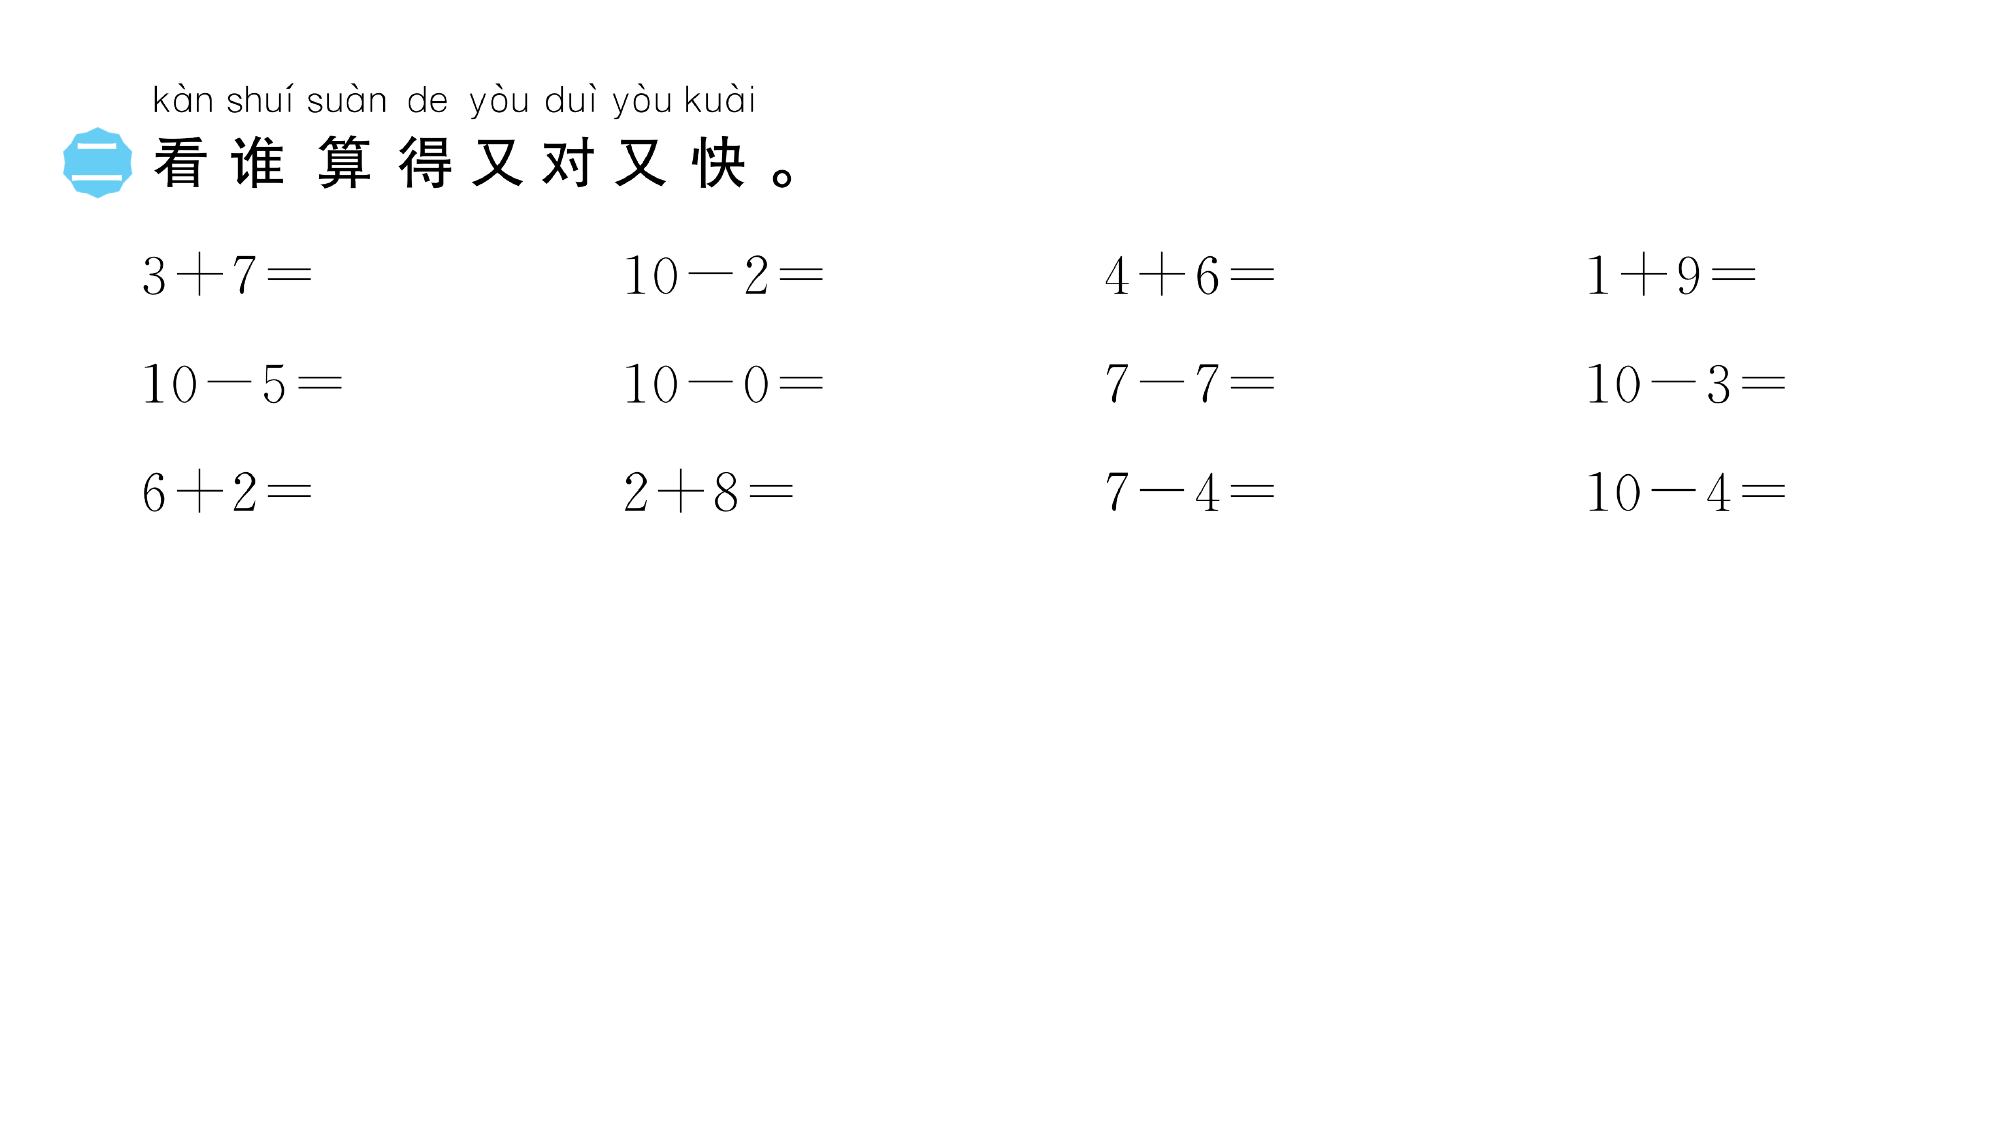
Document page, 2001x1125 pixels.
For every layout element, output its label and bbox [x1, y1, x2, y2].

picture [58, 58, 1949, 550]
